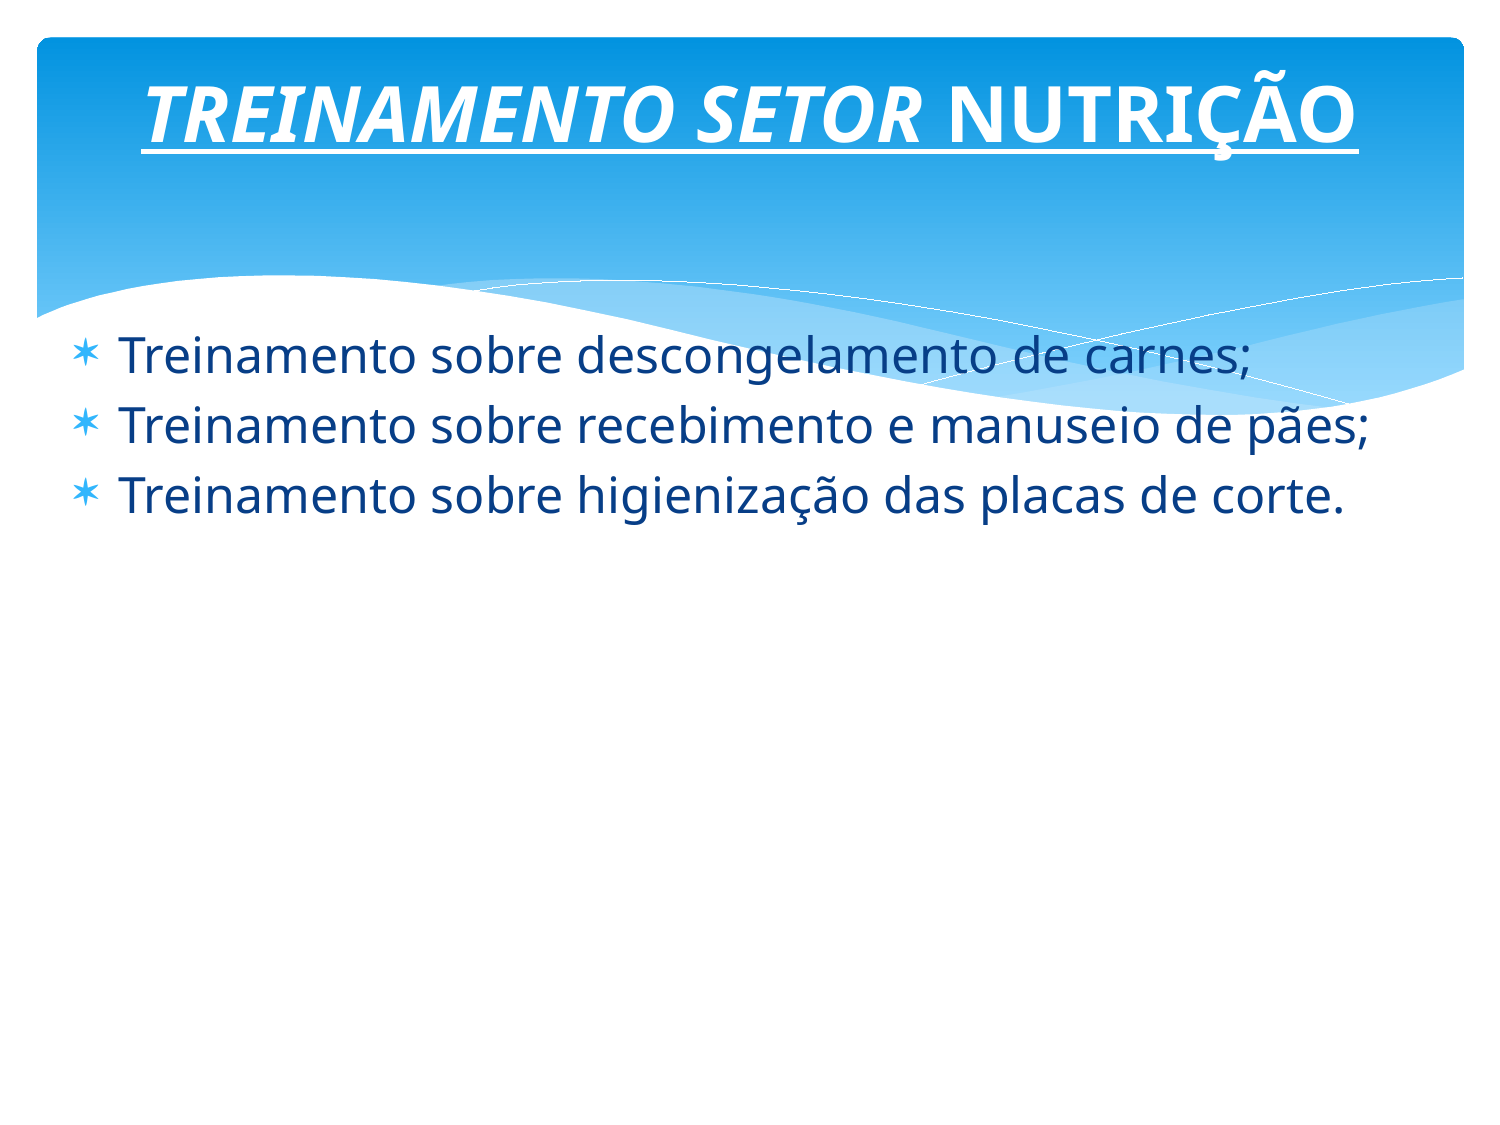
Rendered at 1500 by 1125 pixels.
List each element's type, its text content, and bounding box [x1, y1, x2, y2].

list Treinamento sobre descongelamento de carnes; Treinamento sobre recebimento e manuseio de pães; Treinamento sobre higienização das placas de corte. [58, 316, 1442, 739]
title TREINAMENTO SETOR NUTRIÇÃO [75, 55, 1425, 261]
